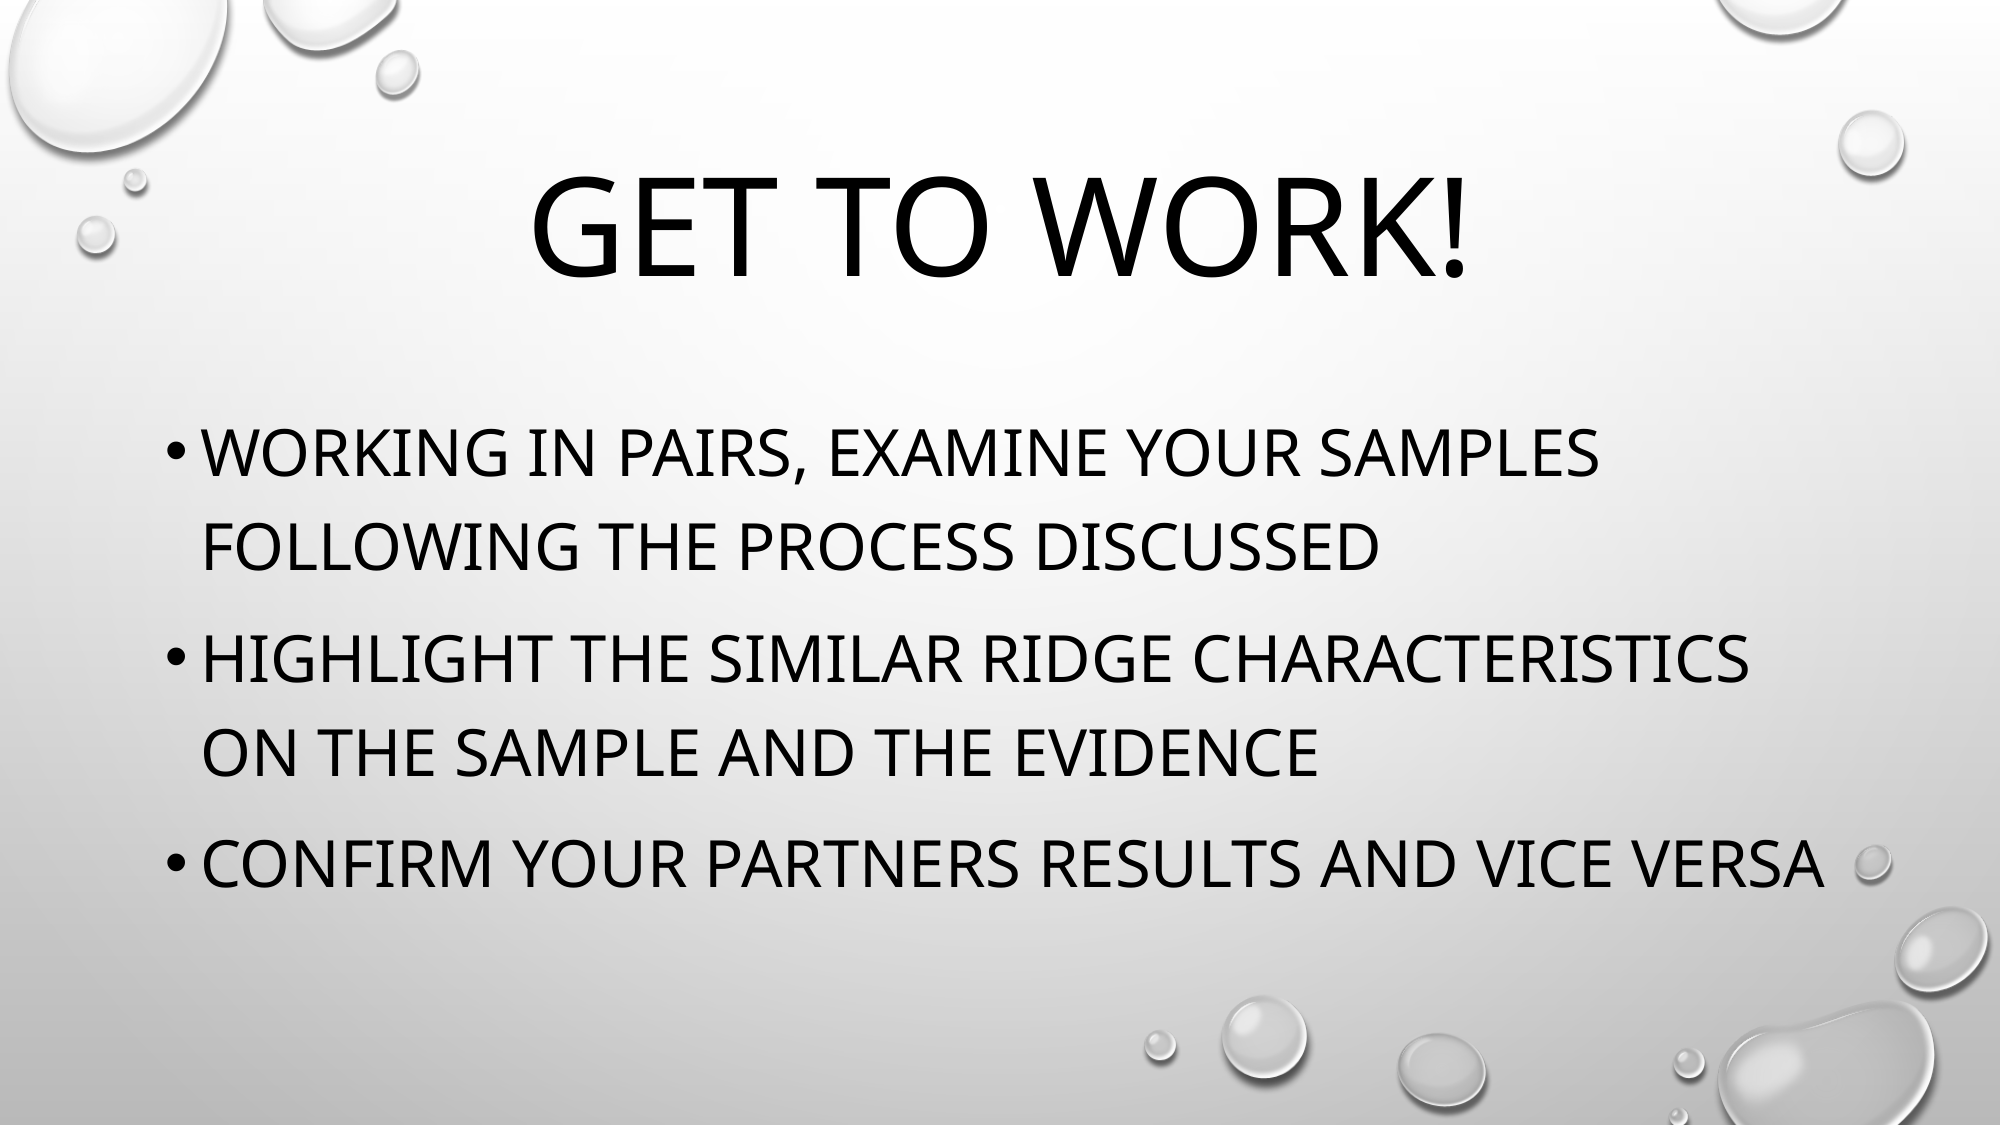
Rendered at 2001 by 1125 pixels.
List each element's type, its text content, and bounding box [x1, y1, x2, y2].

list Working in pairs, examine your samples following the process discussed Highlight the similar ridge characteristics on the sample and the evidence Confirm your partners results and vice versa [149, 388, 1850, 950]
title Get to work! [149, 101, 1851, 364]
picture [0, 0, 2000, 1125]
